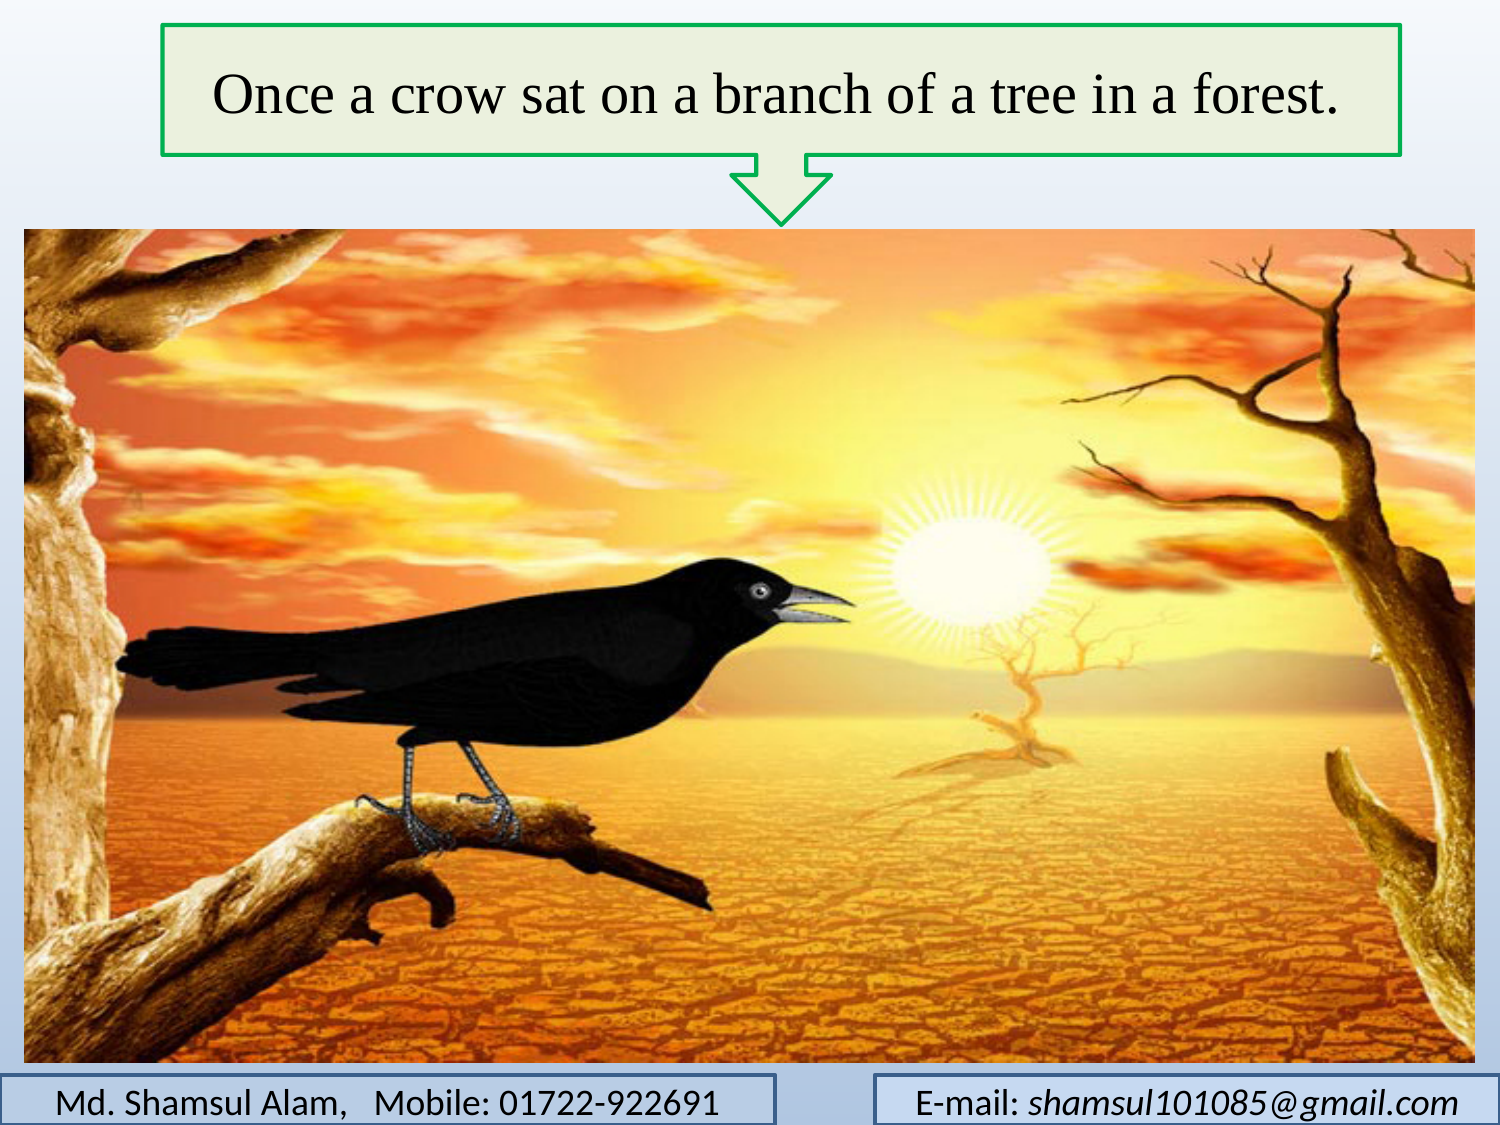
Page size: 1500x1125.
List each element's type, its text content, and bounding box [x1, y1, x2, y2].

text_box Once a crow sat on a branch of a tree in a forest. [160, 22, 1403, 228]
picture [24, 229, 1476, 1063]
